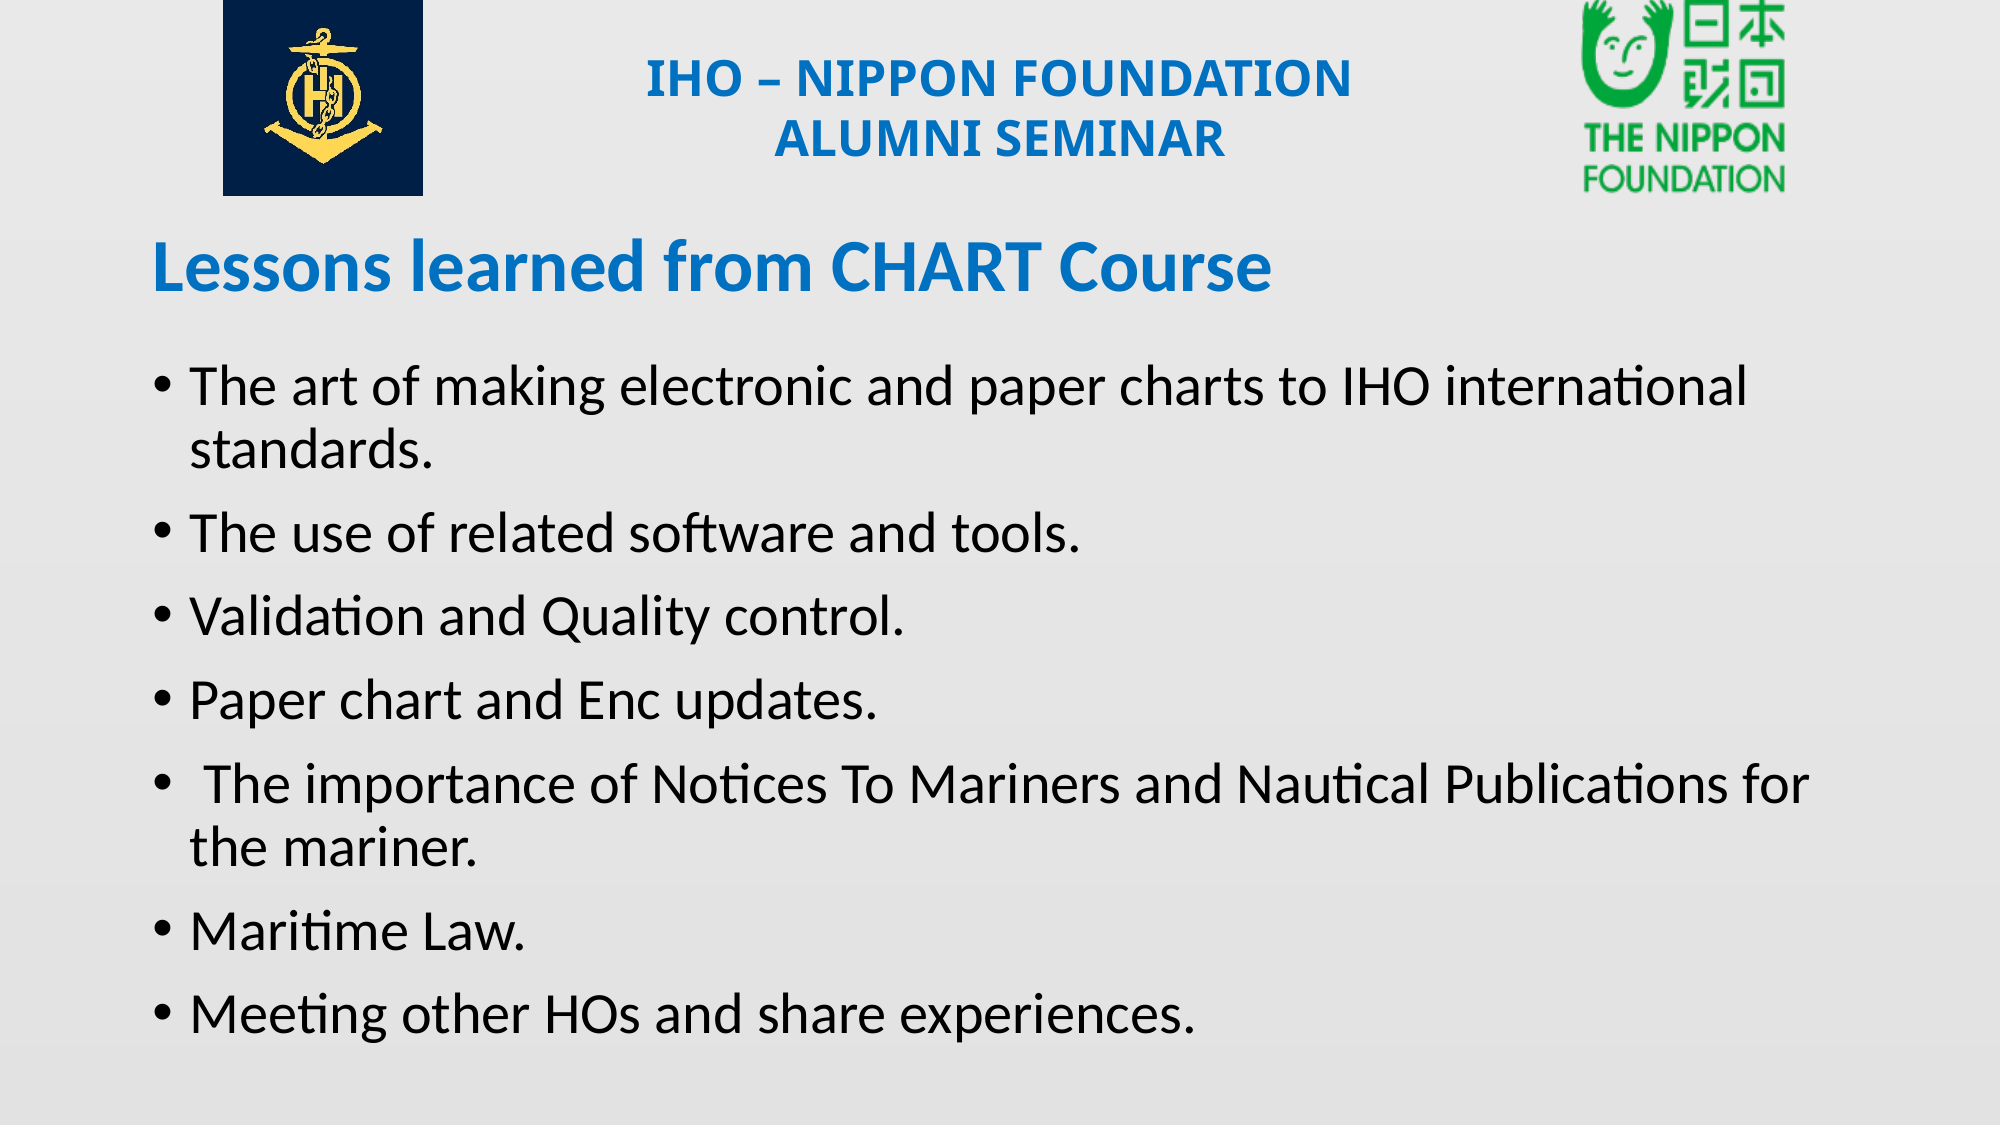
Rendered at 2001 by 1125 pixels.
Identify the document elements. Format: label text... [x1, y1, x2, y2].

text_box IHO – NIPPON FOUNDATION ALUMNI SEMINAR [564, 39, 1436, 174]
title Lessons learned from CHART Course [137, 214, 1863, 321]
list The art of making electronic and paper charts to IHO international standards. The use of related software and tools. Validation and Quality control. Paper chart and Enc updates. The importance of Notices To Mariners and Nautical Publications for the mariner. Maritime Law. Meeting other HOs and share experiences. [137, 347, 1863, 1062]
picture [223, 0, 423, 196]
picture [1577, 0, 1789, 198]
